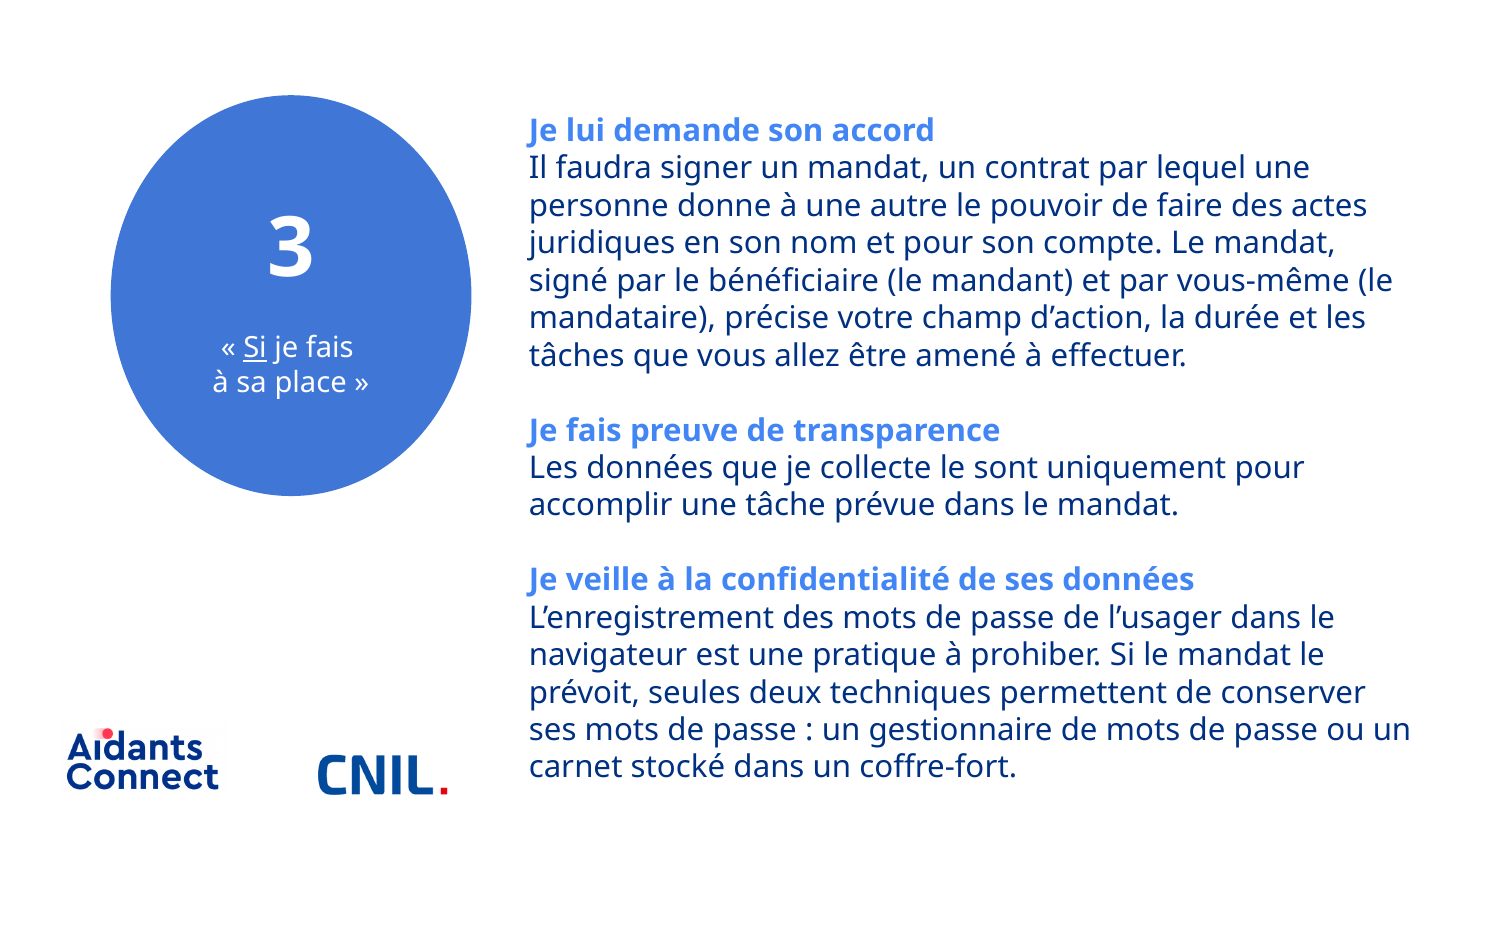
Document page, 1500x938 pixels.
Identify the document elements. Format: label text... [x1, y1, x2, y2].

picture [58, 721, 227, 796]
picture [276, 754, 489, 795]
text_box Je lui demande son accord Il faudra signer un mandat, un contrat par lequel une personne donne à une autre le pouvoir de faire des actes juridiques en son nom et pour son compte. Le mandat, signé par le bénéficiaire (le mandant) et par vous-même (le mandataire), précise votre champ d’action, la durée et les tâches que vous allez être amené à effectuer. Je fais preuve de transparence Les données que je collecte le sont uniquement pour accomplir une tâche prévue dans le mandat. Je veille à la confidentialité de ses données L’enregistrement des mots de passe de l’usager dans le navigateur est une pratique à prohiber. Si le mandat le prévoit, seules deux techniques permettent de conserver ses mots de passe : un gestionnaire de mots de passe ou un carnet stocké dans un coffre-fort. [514, 95, 1438, 877]
text_box 3 « Si je fais à sa place » [110, 95, 472, 497]
